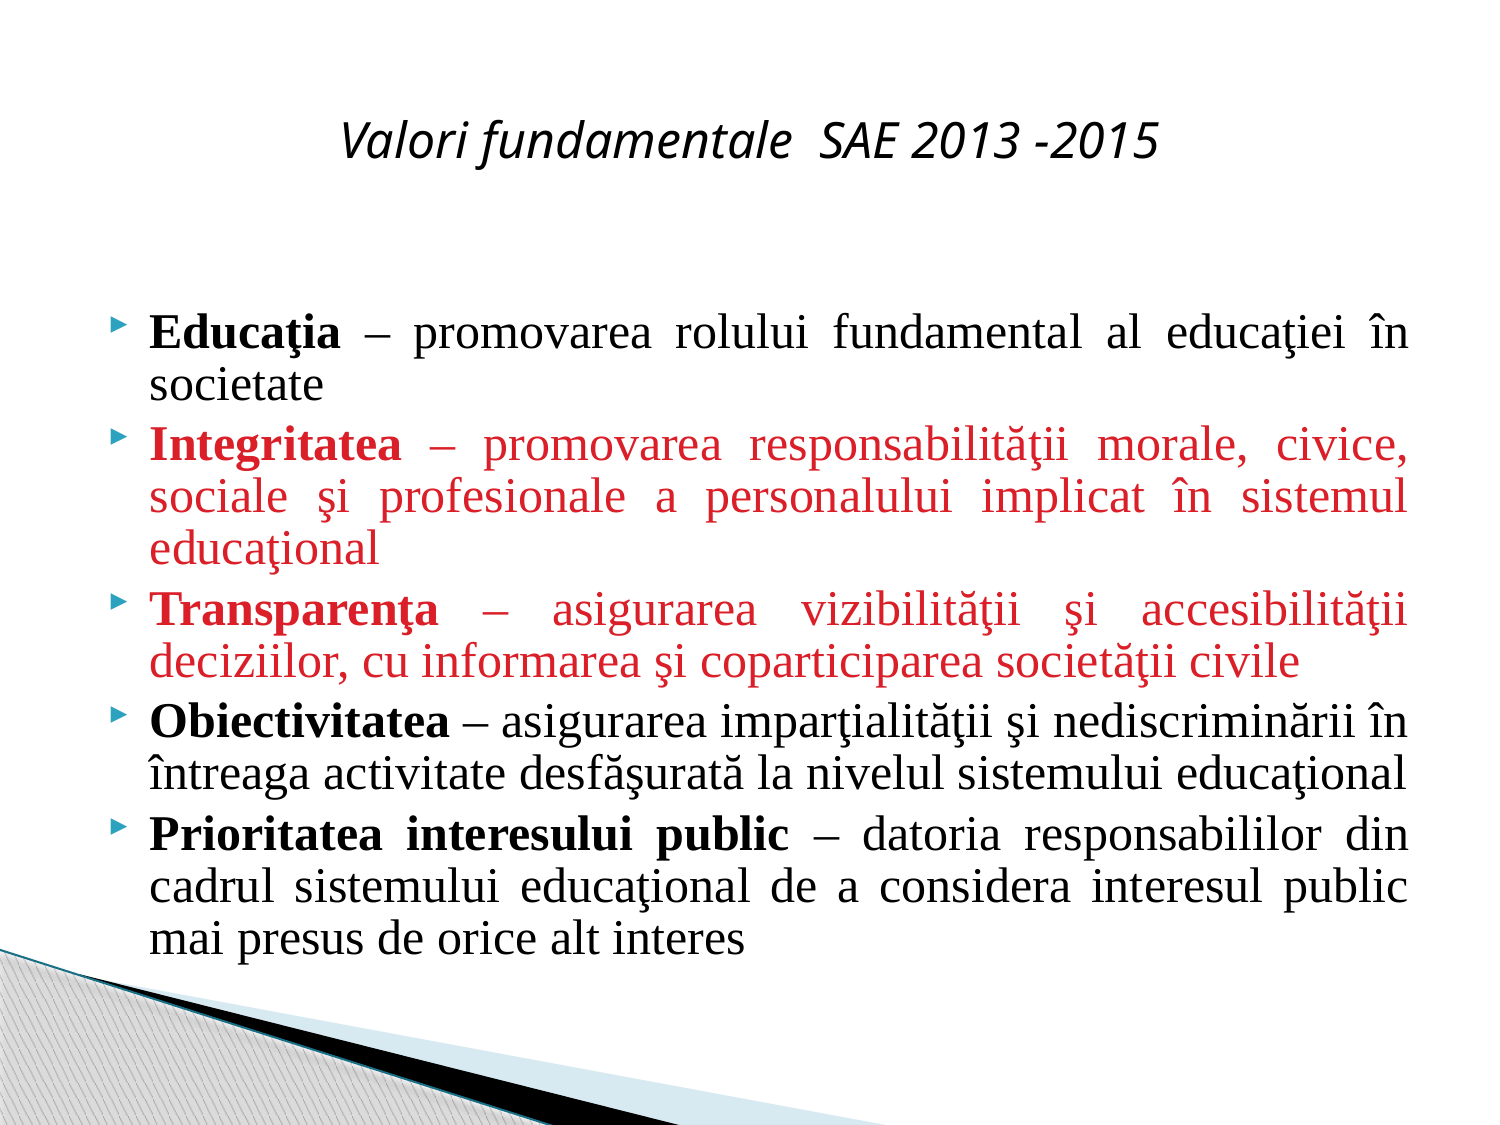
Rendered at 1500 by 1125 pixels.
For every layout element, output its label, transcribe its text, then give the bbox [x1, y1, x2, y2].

list Educaţia – promovarea rolului fundamental al educaţiei în societate Integritatea – promovarea responsabilităţii morale, civice, sociale şi profesionale a personalului implicat în sistemul educaţional Transparenţa – asigurarea vizibilităţii şi accesibilităţii deciziilor, cu informarea şi coparticiparea societăţii civile Obiectivitatea – asigurarea imparţialităţii şi nediscriminării în întreaga activitate desfăşurată la nivelul sistemului educaţional Prioritatea interesului public – datoria responsabililor din cadrul sistemului educaţional de a considera interesul public mai presus de orice alt interes [74, 242, 1426, 986]
title Valori fundamentale SAE 2013 -2015 [75, 45, 1425, 277]
